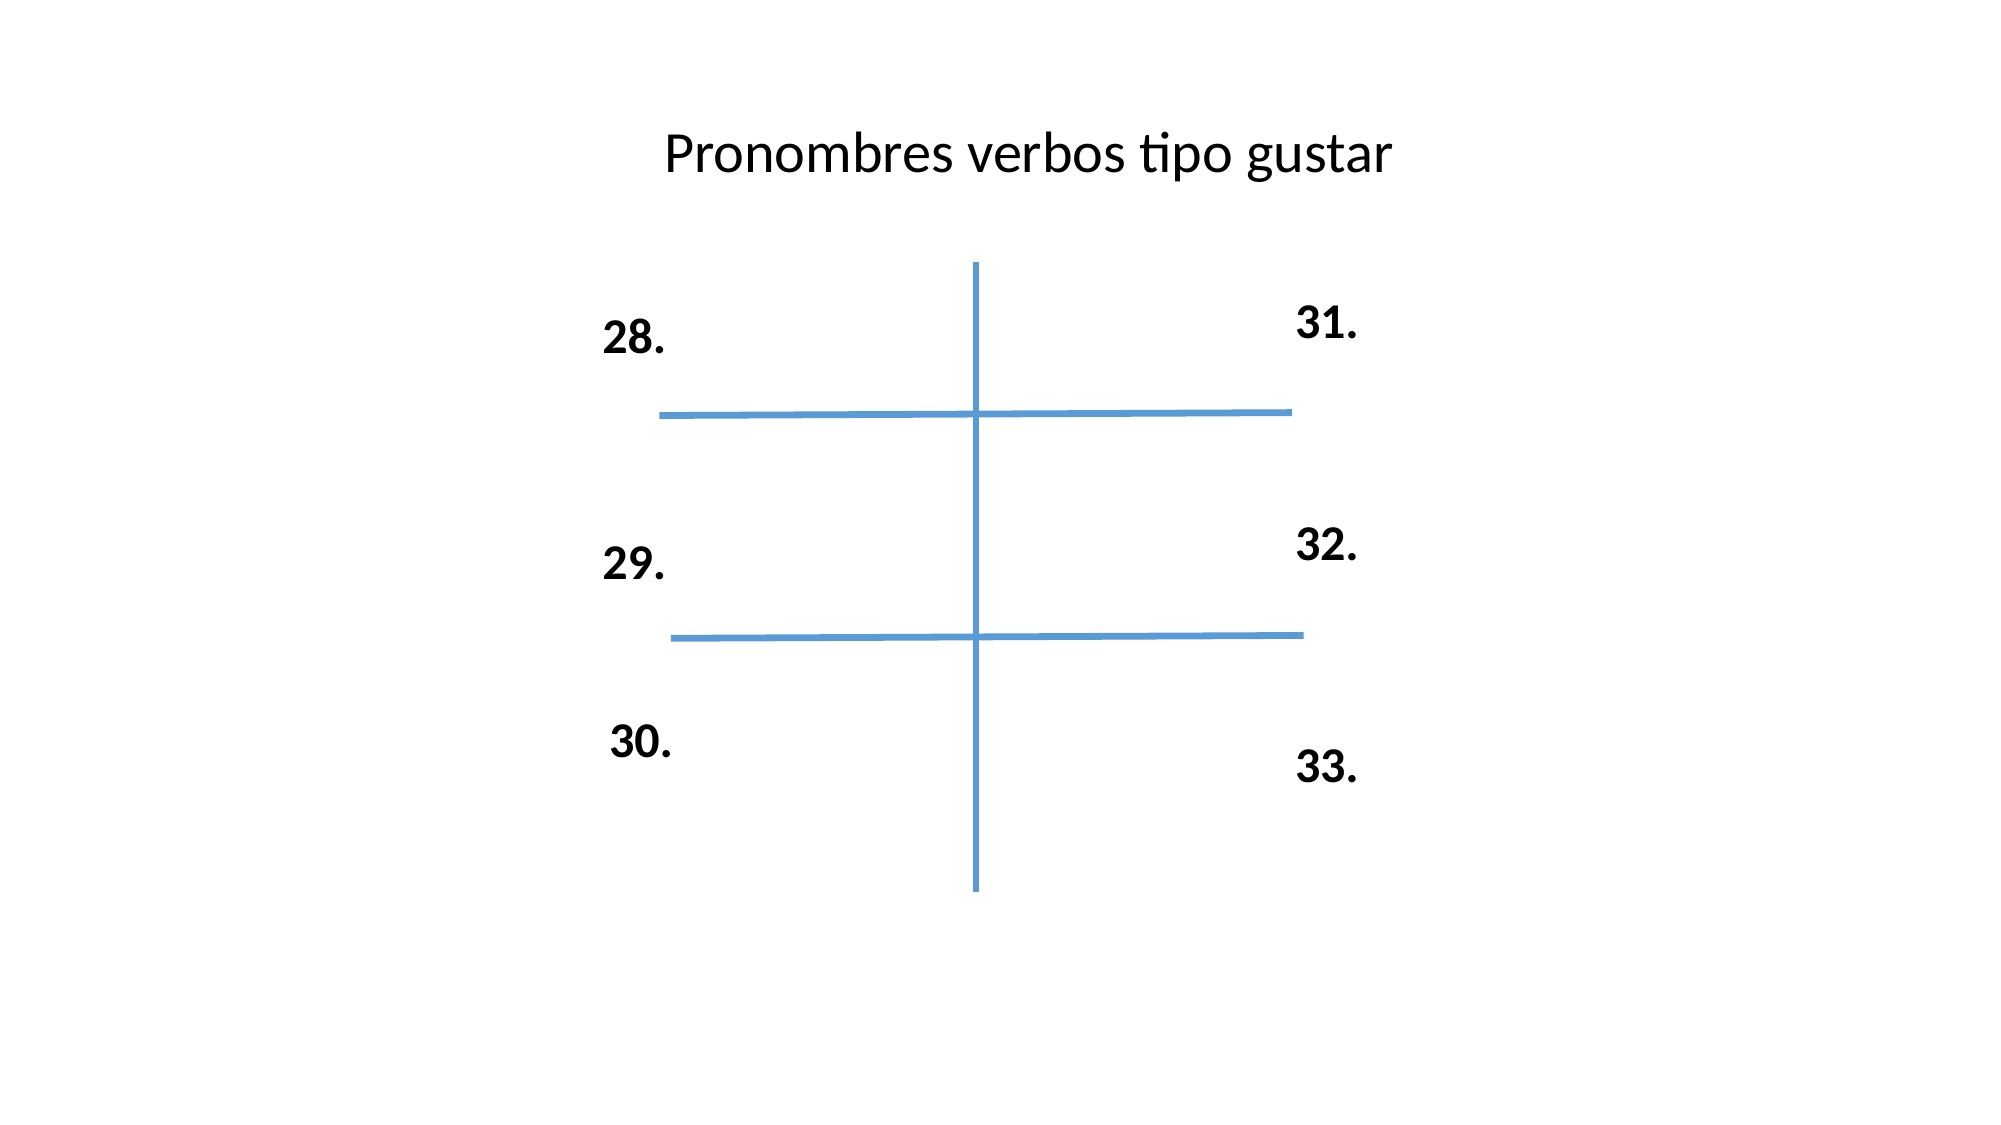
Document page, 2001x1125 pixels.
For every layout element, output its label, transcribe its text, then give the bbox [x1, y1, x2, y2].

text_box 31. [1280, 280, 1424, 356]
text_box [670, 635, 1304, 639]
text_box 30. [594, 699, 738, 775]
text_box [659, 412, 1292, 416]
text_box 33. [1280, 724, 1424, 800]
text_box Pronombres verbos tipo gustar [649, 106, 1409, 192]
text_box 29. [587, 522, 731, 597]
text_box 28. [587, 295, 731, 371]
text_box 32. [1280, 502, 1424, 578]
